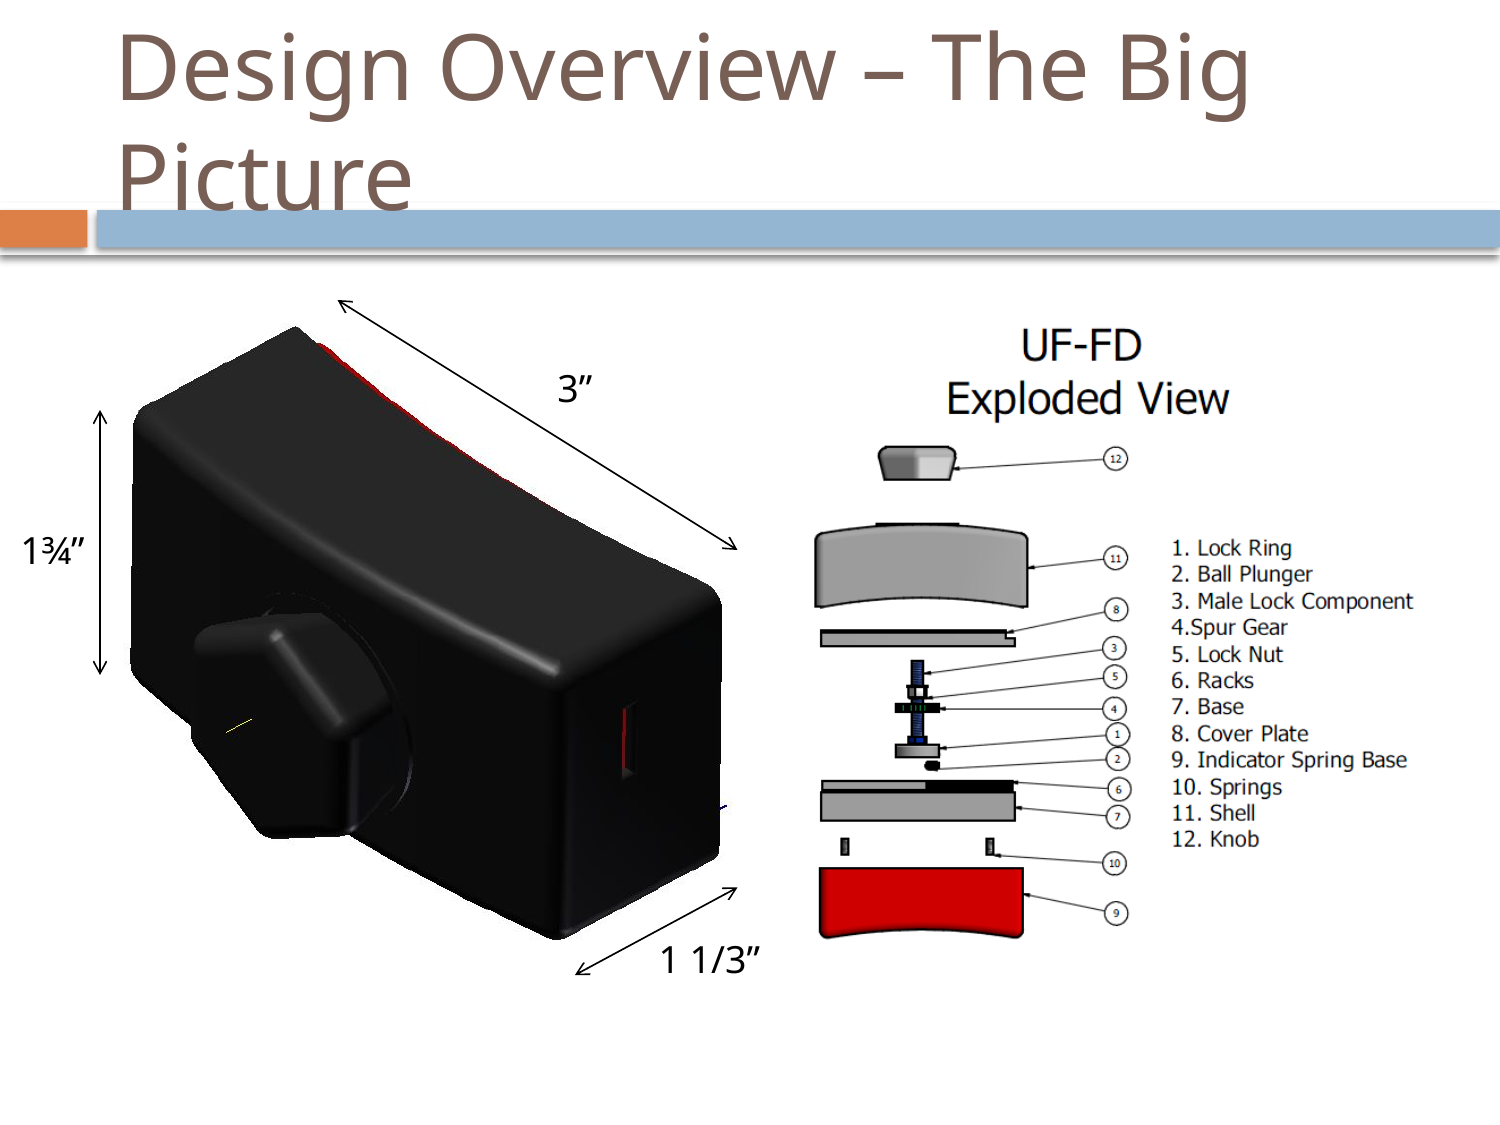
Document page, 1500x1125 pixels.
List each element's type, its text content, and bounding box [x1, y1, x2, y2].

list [99, 322, 738, 949]
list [794, 320, 1433, 951]
text_box 1 1/3” [643, 928, 776, 989]
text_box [337, 299, 738, 551]
title Design Overview – The Big Picture [99, 37, 1438, 200]
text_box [574, 887, 738, 976]
text_box 1¾” [5, 519, 93, 580]
